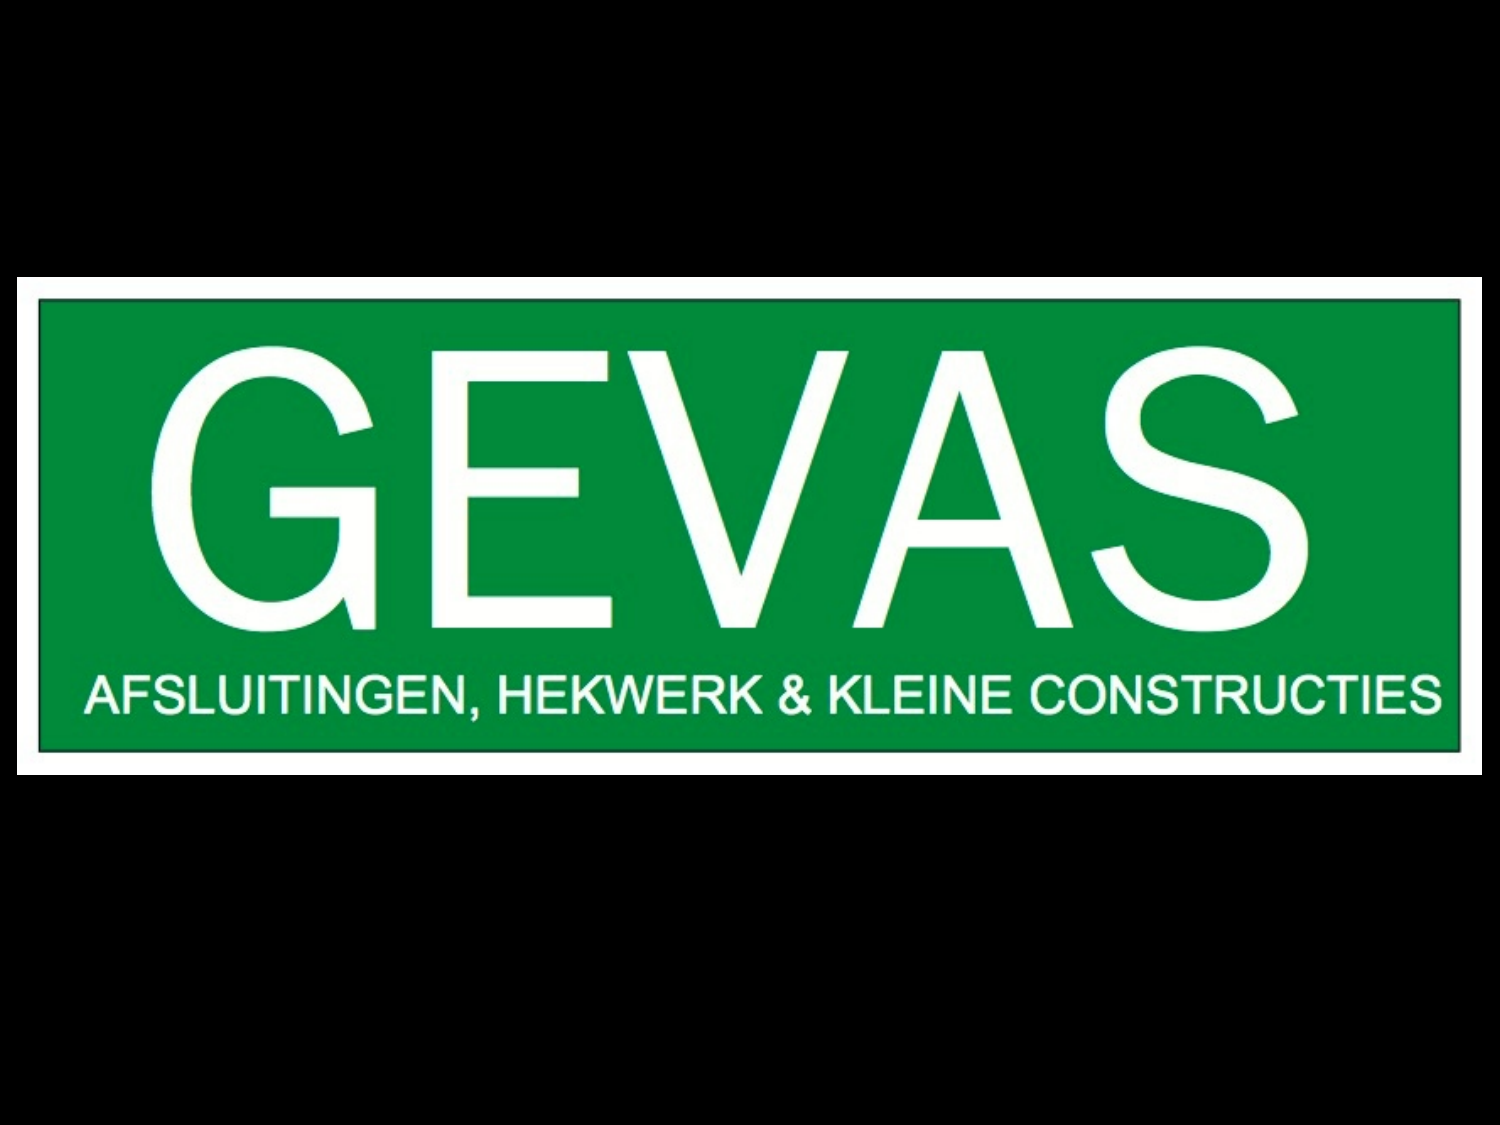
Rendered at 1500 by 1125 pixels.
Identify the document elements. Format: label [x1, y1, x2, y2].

list [17, 123, 1482, 929]
